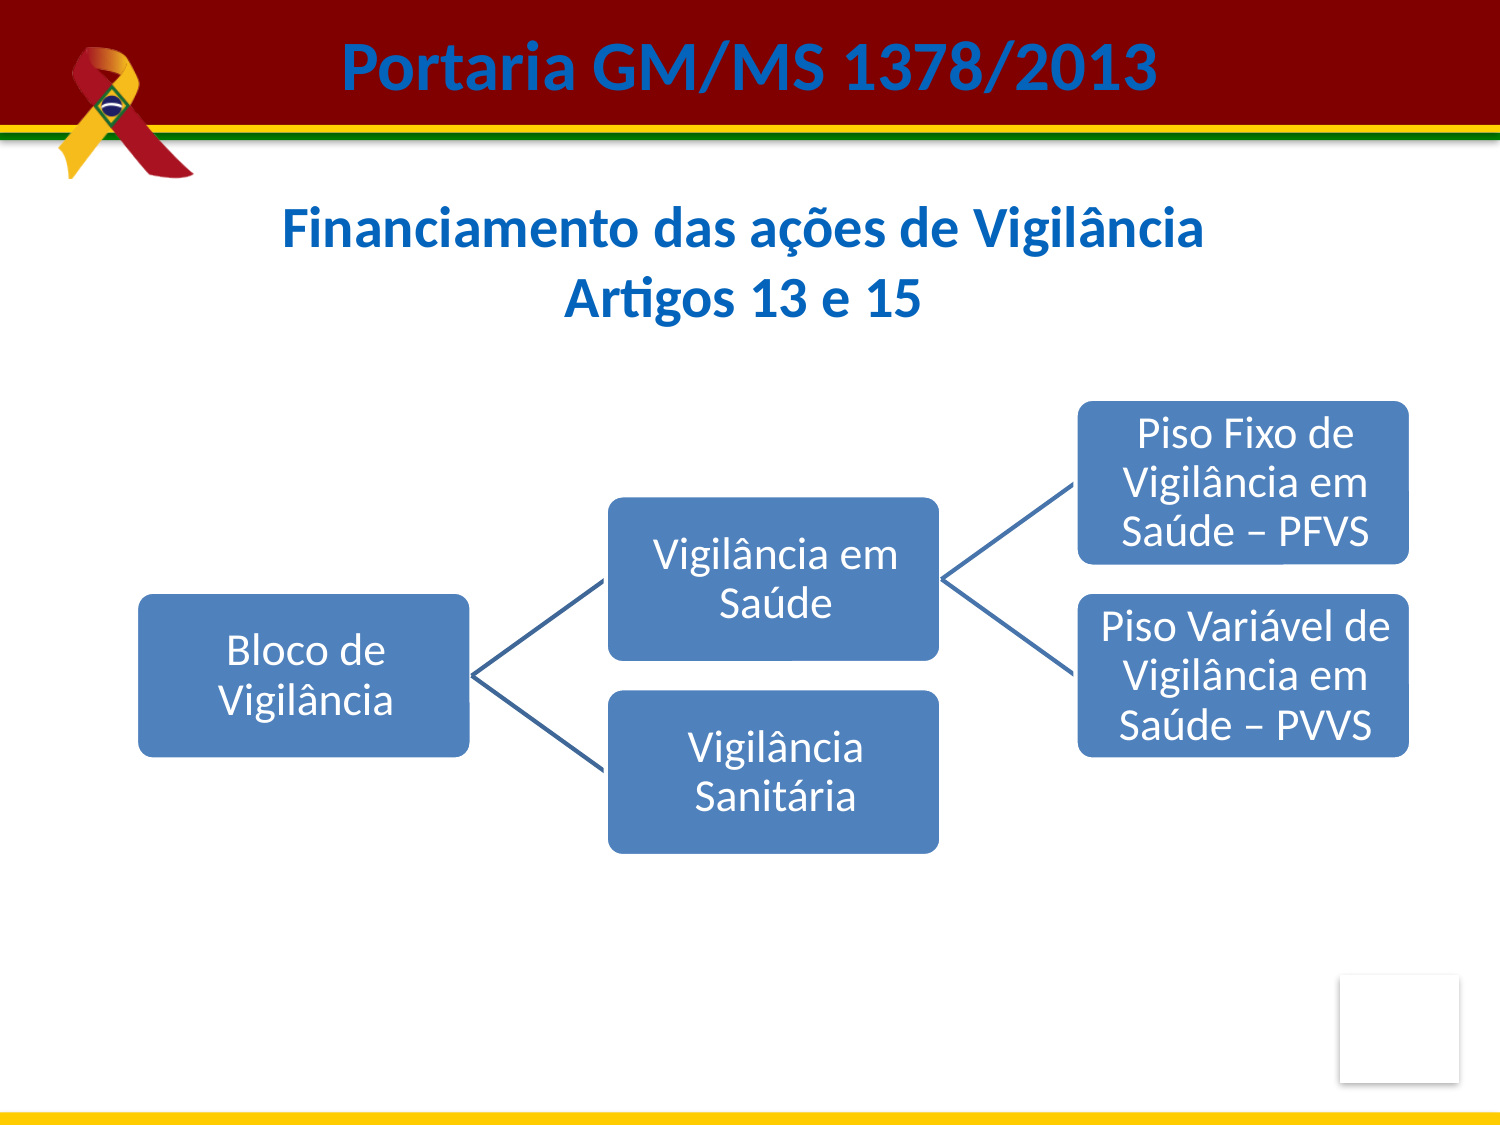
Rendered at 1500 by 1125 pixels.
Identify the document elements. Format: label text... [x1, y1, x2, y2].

text_box Portaria GM/MS 1378/2013 [253, 12, 1247, 113]
picture [58, 46, 195, 179]
picture [1335, 1012, 1340, 1075]
text_box Financiamento das ações de Vigilância Artigos 13 e 15 [265, 181, 1223, 241]
picture [1412, 972, 1472, 1075]
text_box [135, 243, 1412, 1012]
